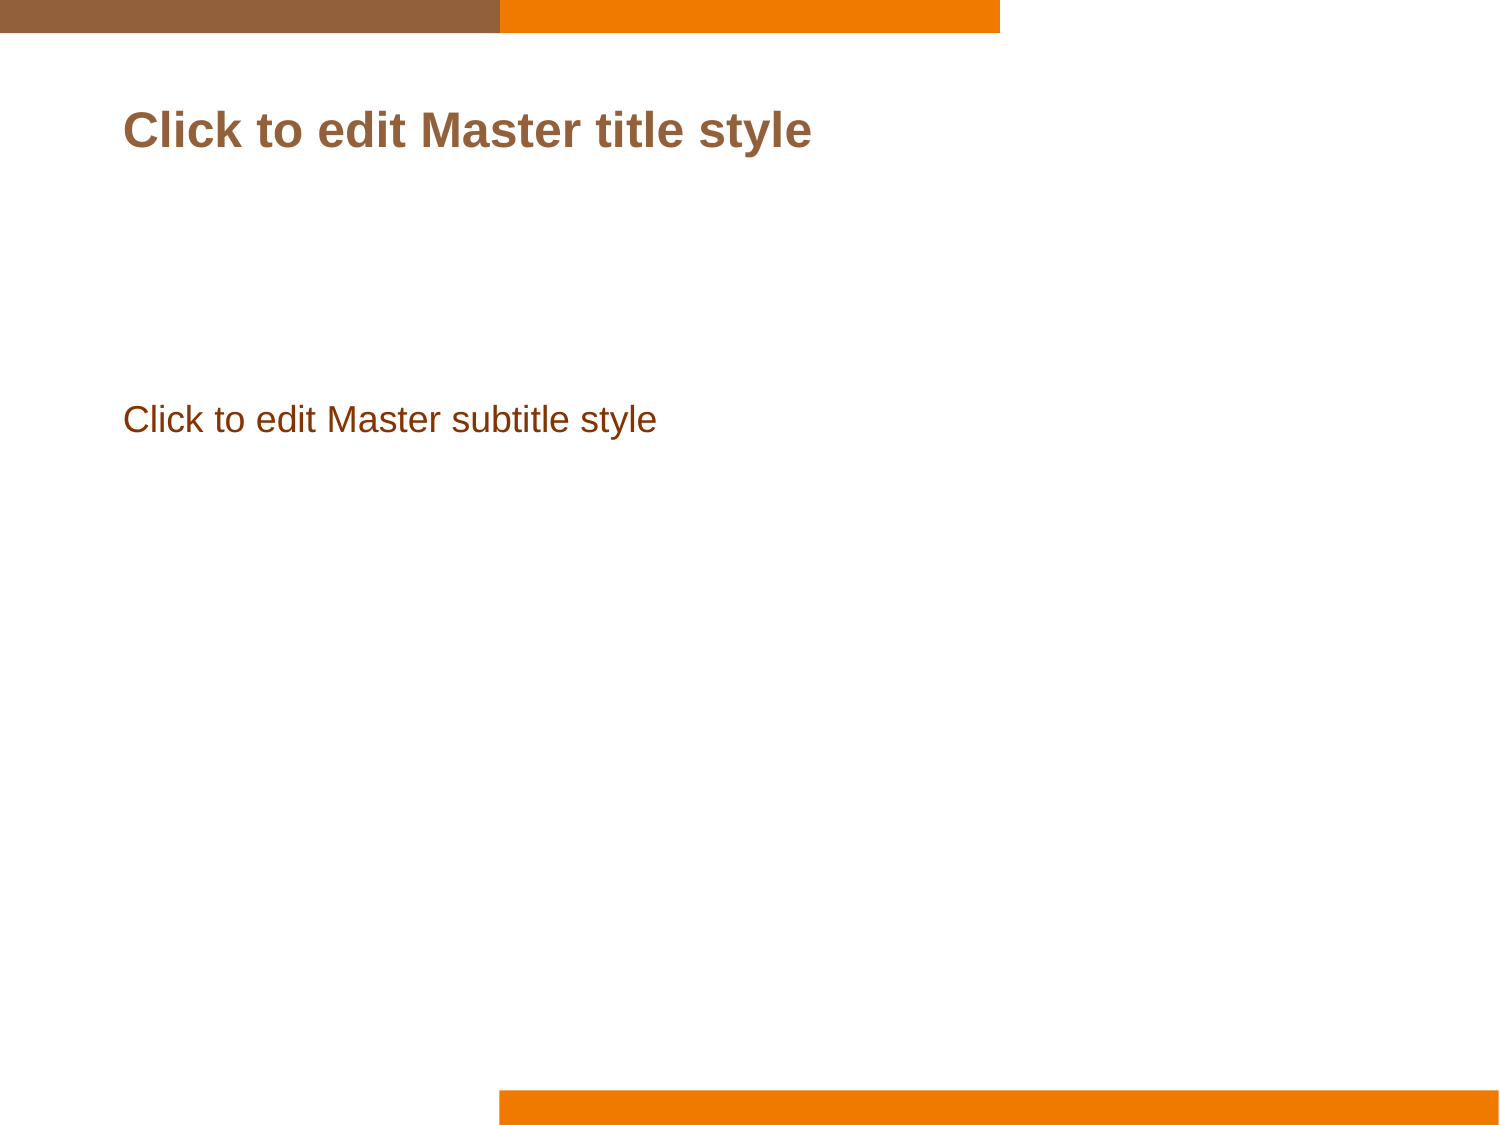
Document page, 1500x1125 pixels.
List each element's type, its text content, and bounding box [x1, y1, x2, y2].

text_box Click to edit Master title style [108, 89, 1384, 331]
text_box Click to edit Master subtitle style [108, 387, 1159, 675]
